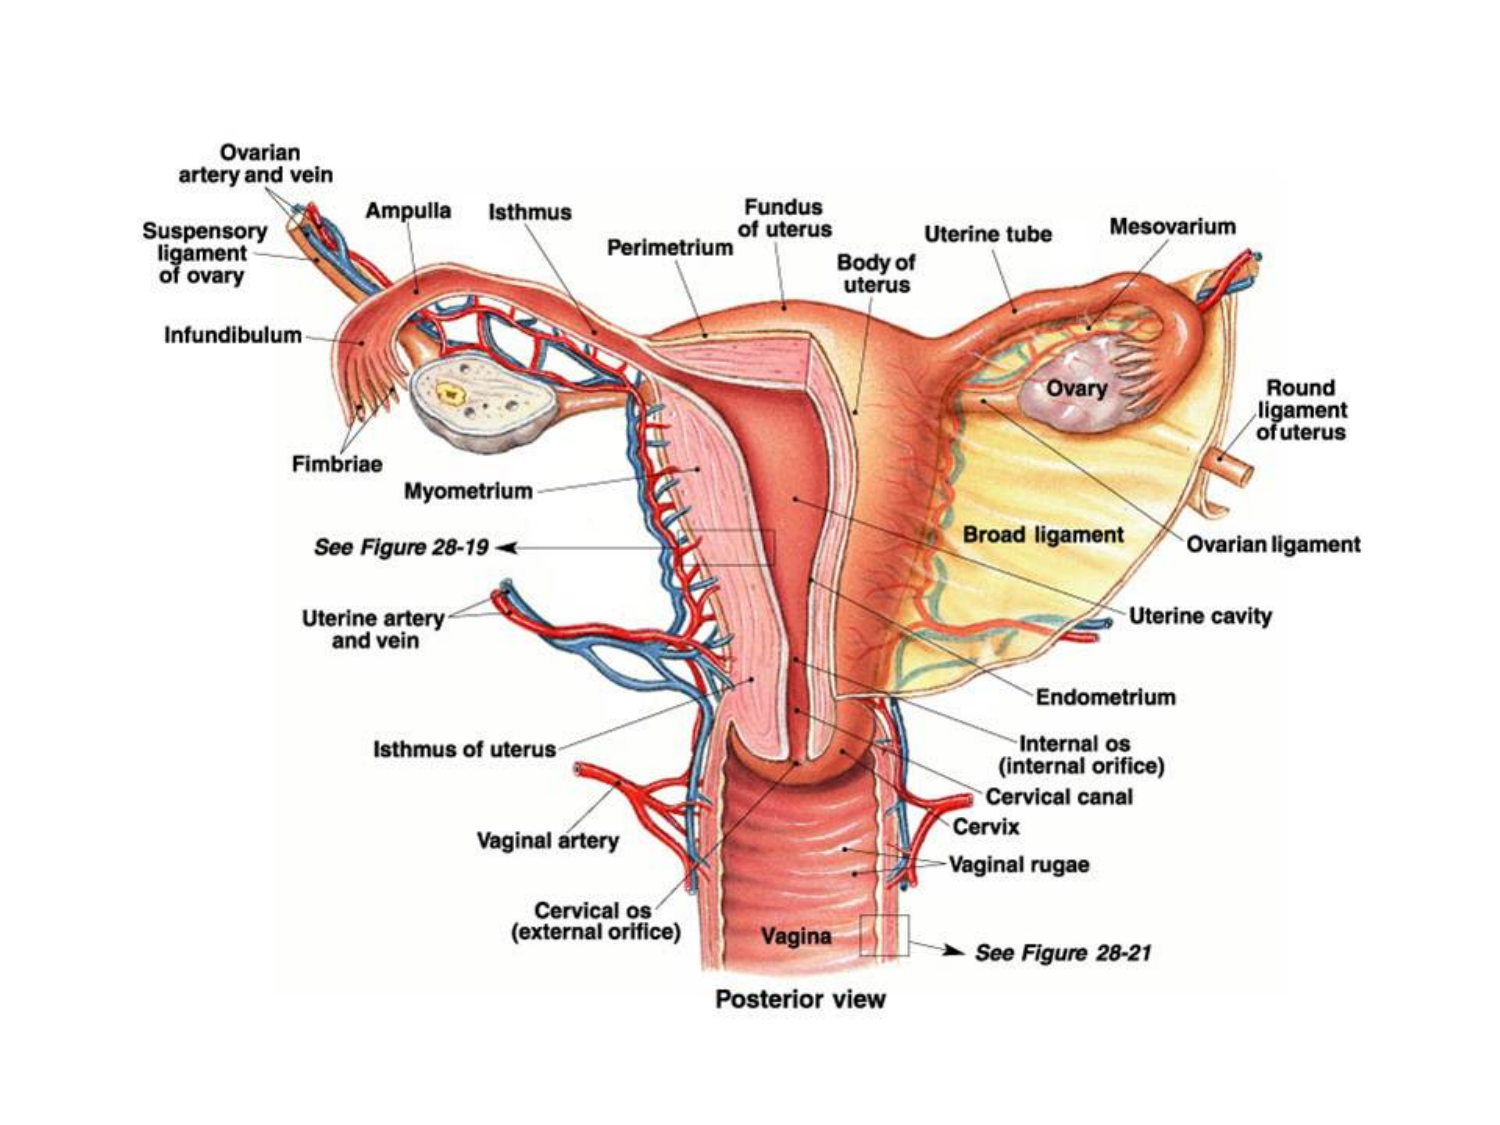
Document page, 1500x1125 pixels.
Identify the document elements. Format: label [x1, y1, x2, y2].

picture [124, 93, 1376, 1032]
